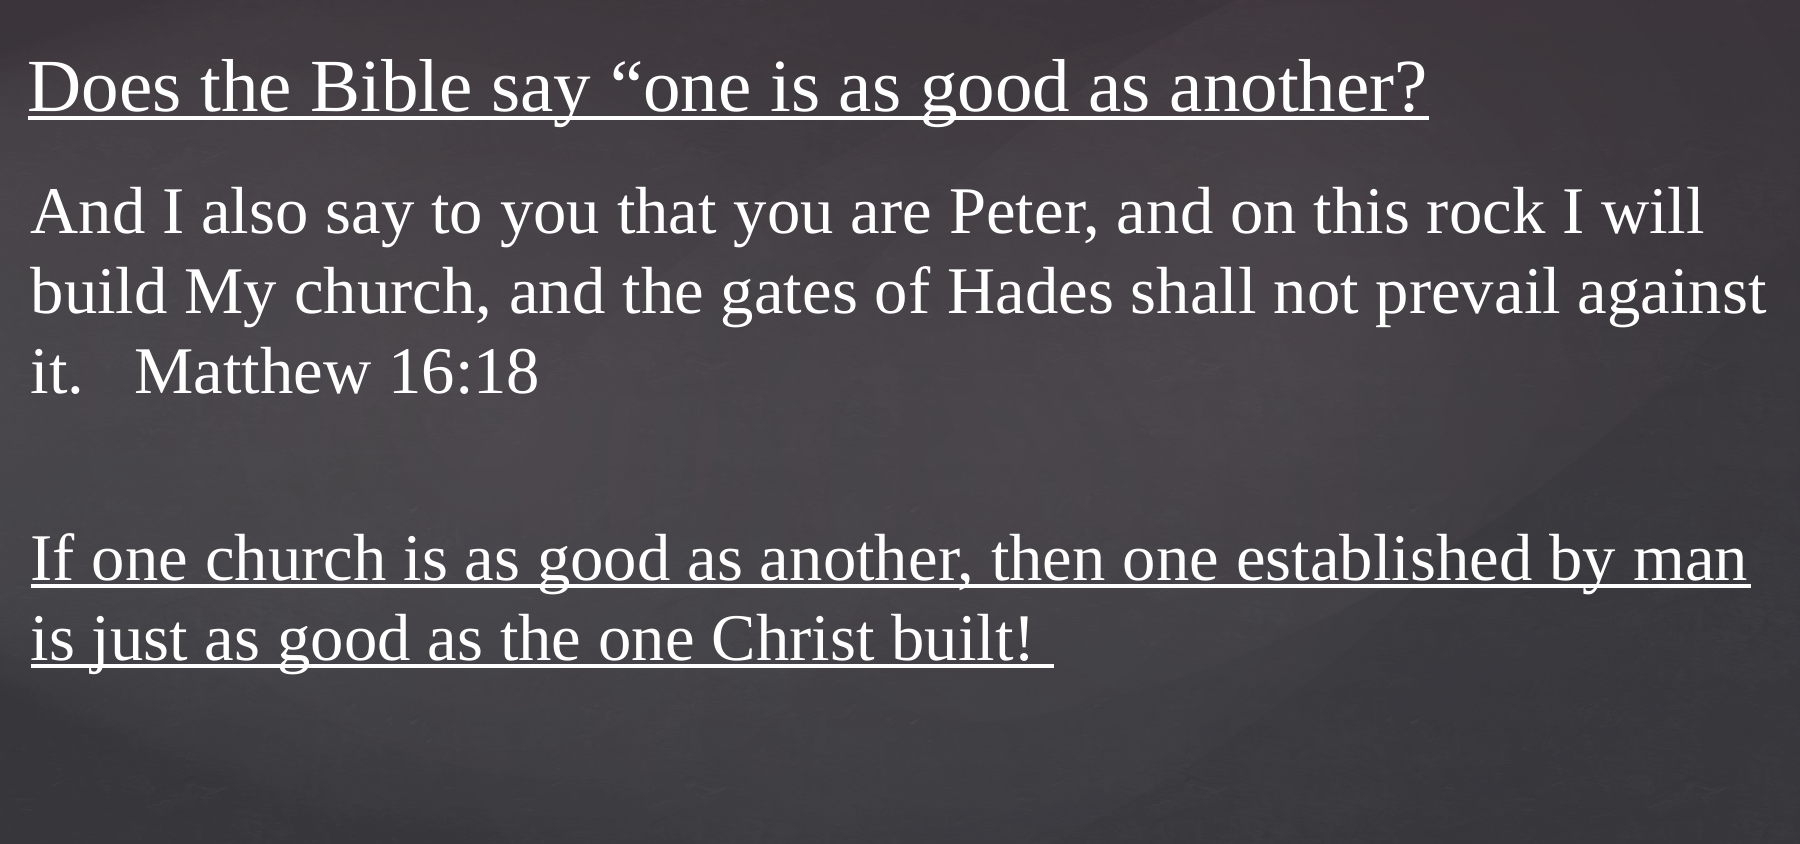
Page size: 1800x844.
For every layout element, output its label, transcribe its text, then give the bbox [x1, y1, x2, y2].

title Does the Bible say “one is as good as another? [12, 21, 1788, 135]
list And I also say to you that you are Peter, and on this rock I will build My church, and the gates of Hades shall not prevail against it. Matthew 16:18 If one church is as good as another, then one established by man is just as good as the one Christ built! [12, 159, 1788, 822]
